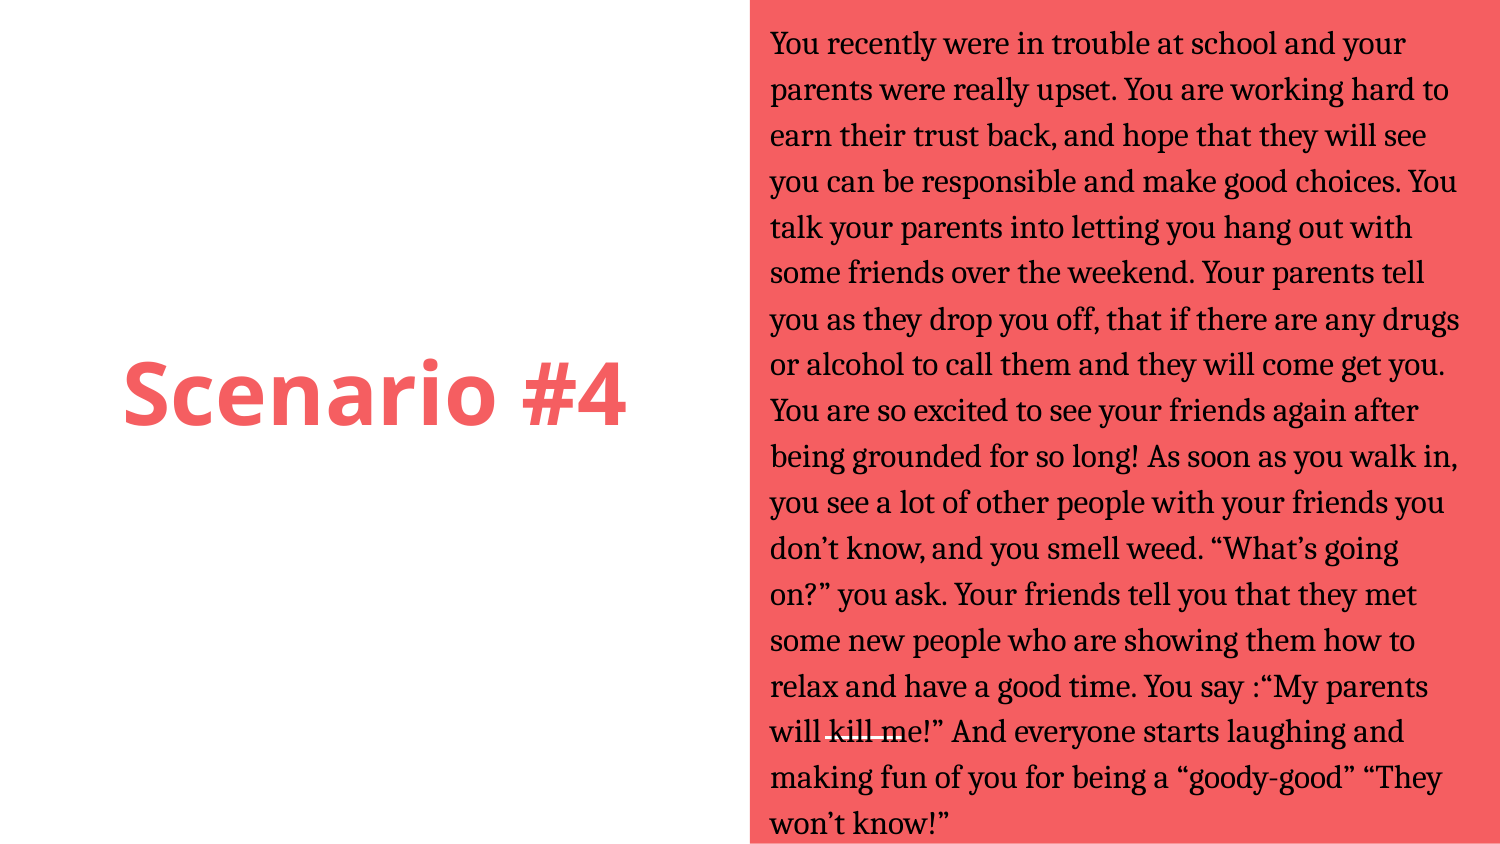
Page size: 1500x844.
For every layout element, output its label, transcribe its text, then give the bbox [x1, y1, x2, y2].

list You recently were in trouble at school and your parents were really upset. You are working hard to earn their trust back, and hope that they will see you can be responsible and make good choices. You talk your parents into letting you hang out with some friends over the weekend. Your parents tell you as they drop you off, that if there are any drugs or alcohol to call them and they will come get you. You are so excited to see your friends again after being grounded for so long! As soon as you walk in, you see a lot of other people with your friends you don’t know, and you smell weed. “What’s going on?” you ask. Your friends tell you that they met some new people who are showing them how to relax and have a good time. You say :“My parents will kill me!” And everyone starts laughing and making fun of you for being a “goody-good” “They won’t know!” [755, 12, 1481, 844]
title Scenario #4 [43, 181, 708, 458]
